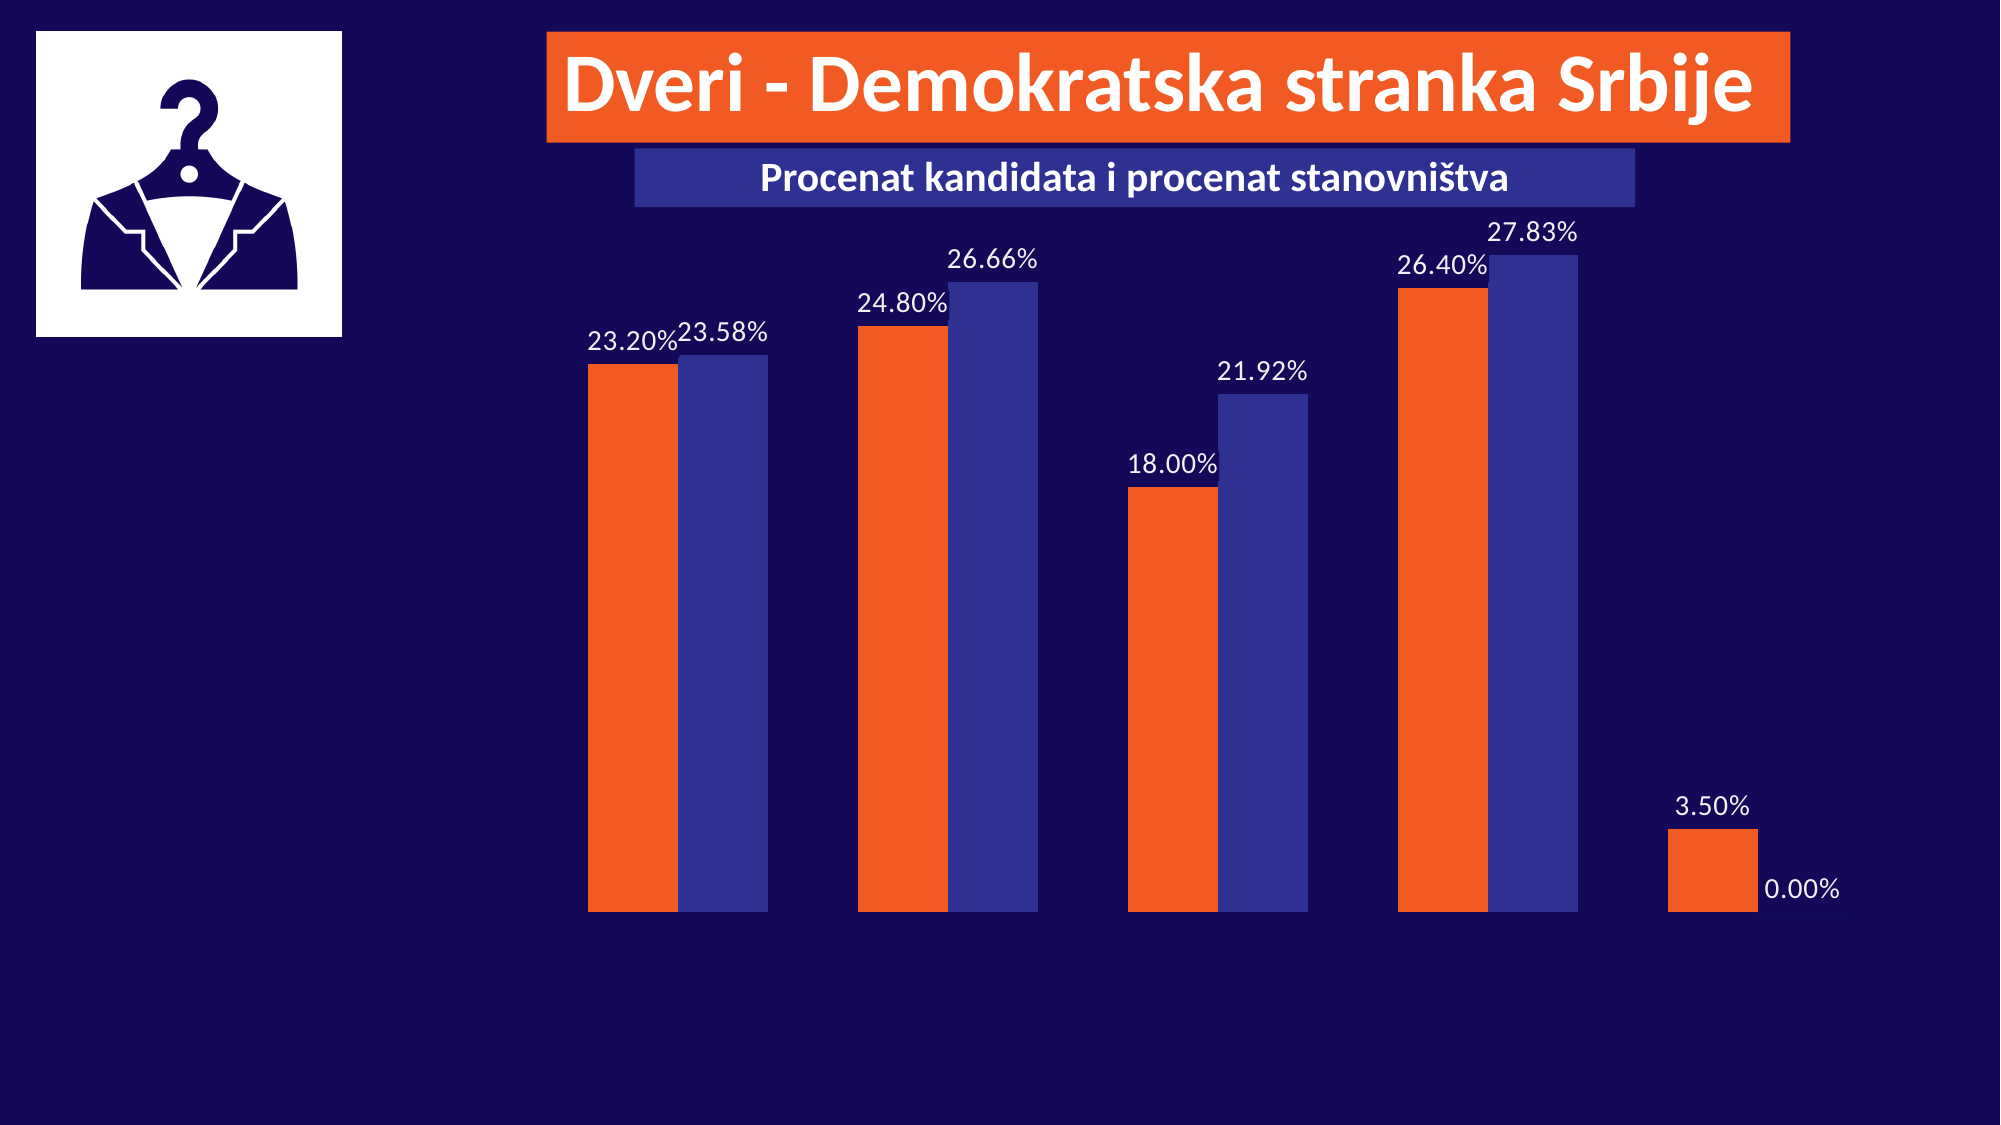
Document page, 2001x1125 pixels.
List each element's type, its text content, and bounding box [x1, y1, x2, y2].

text_box Dveri - Demokratska stranka Srbije [546, 31, 1791, 143]
text_box Procenat kandidata i procenat stanovništva [634, 148, 1636, 203]
chart [186, 203, 1893, 1090]
picture [35, 31, 342, 337]
